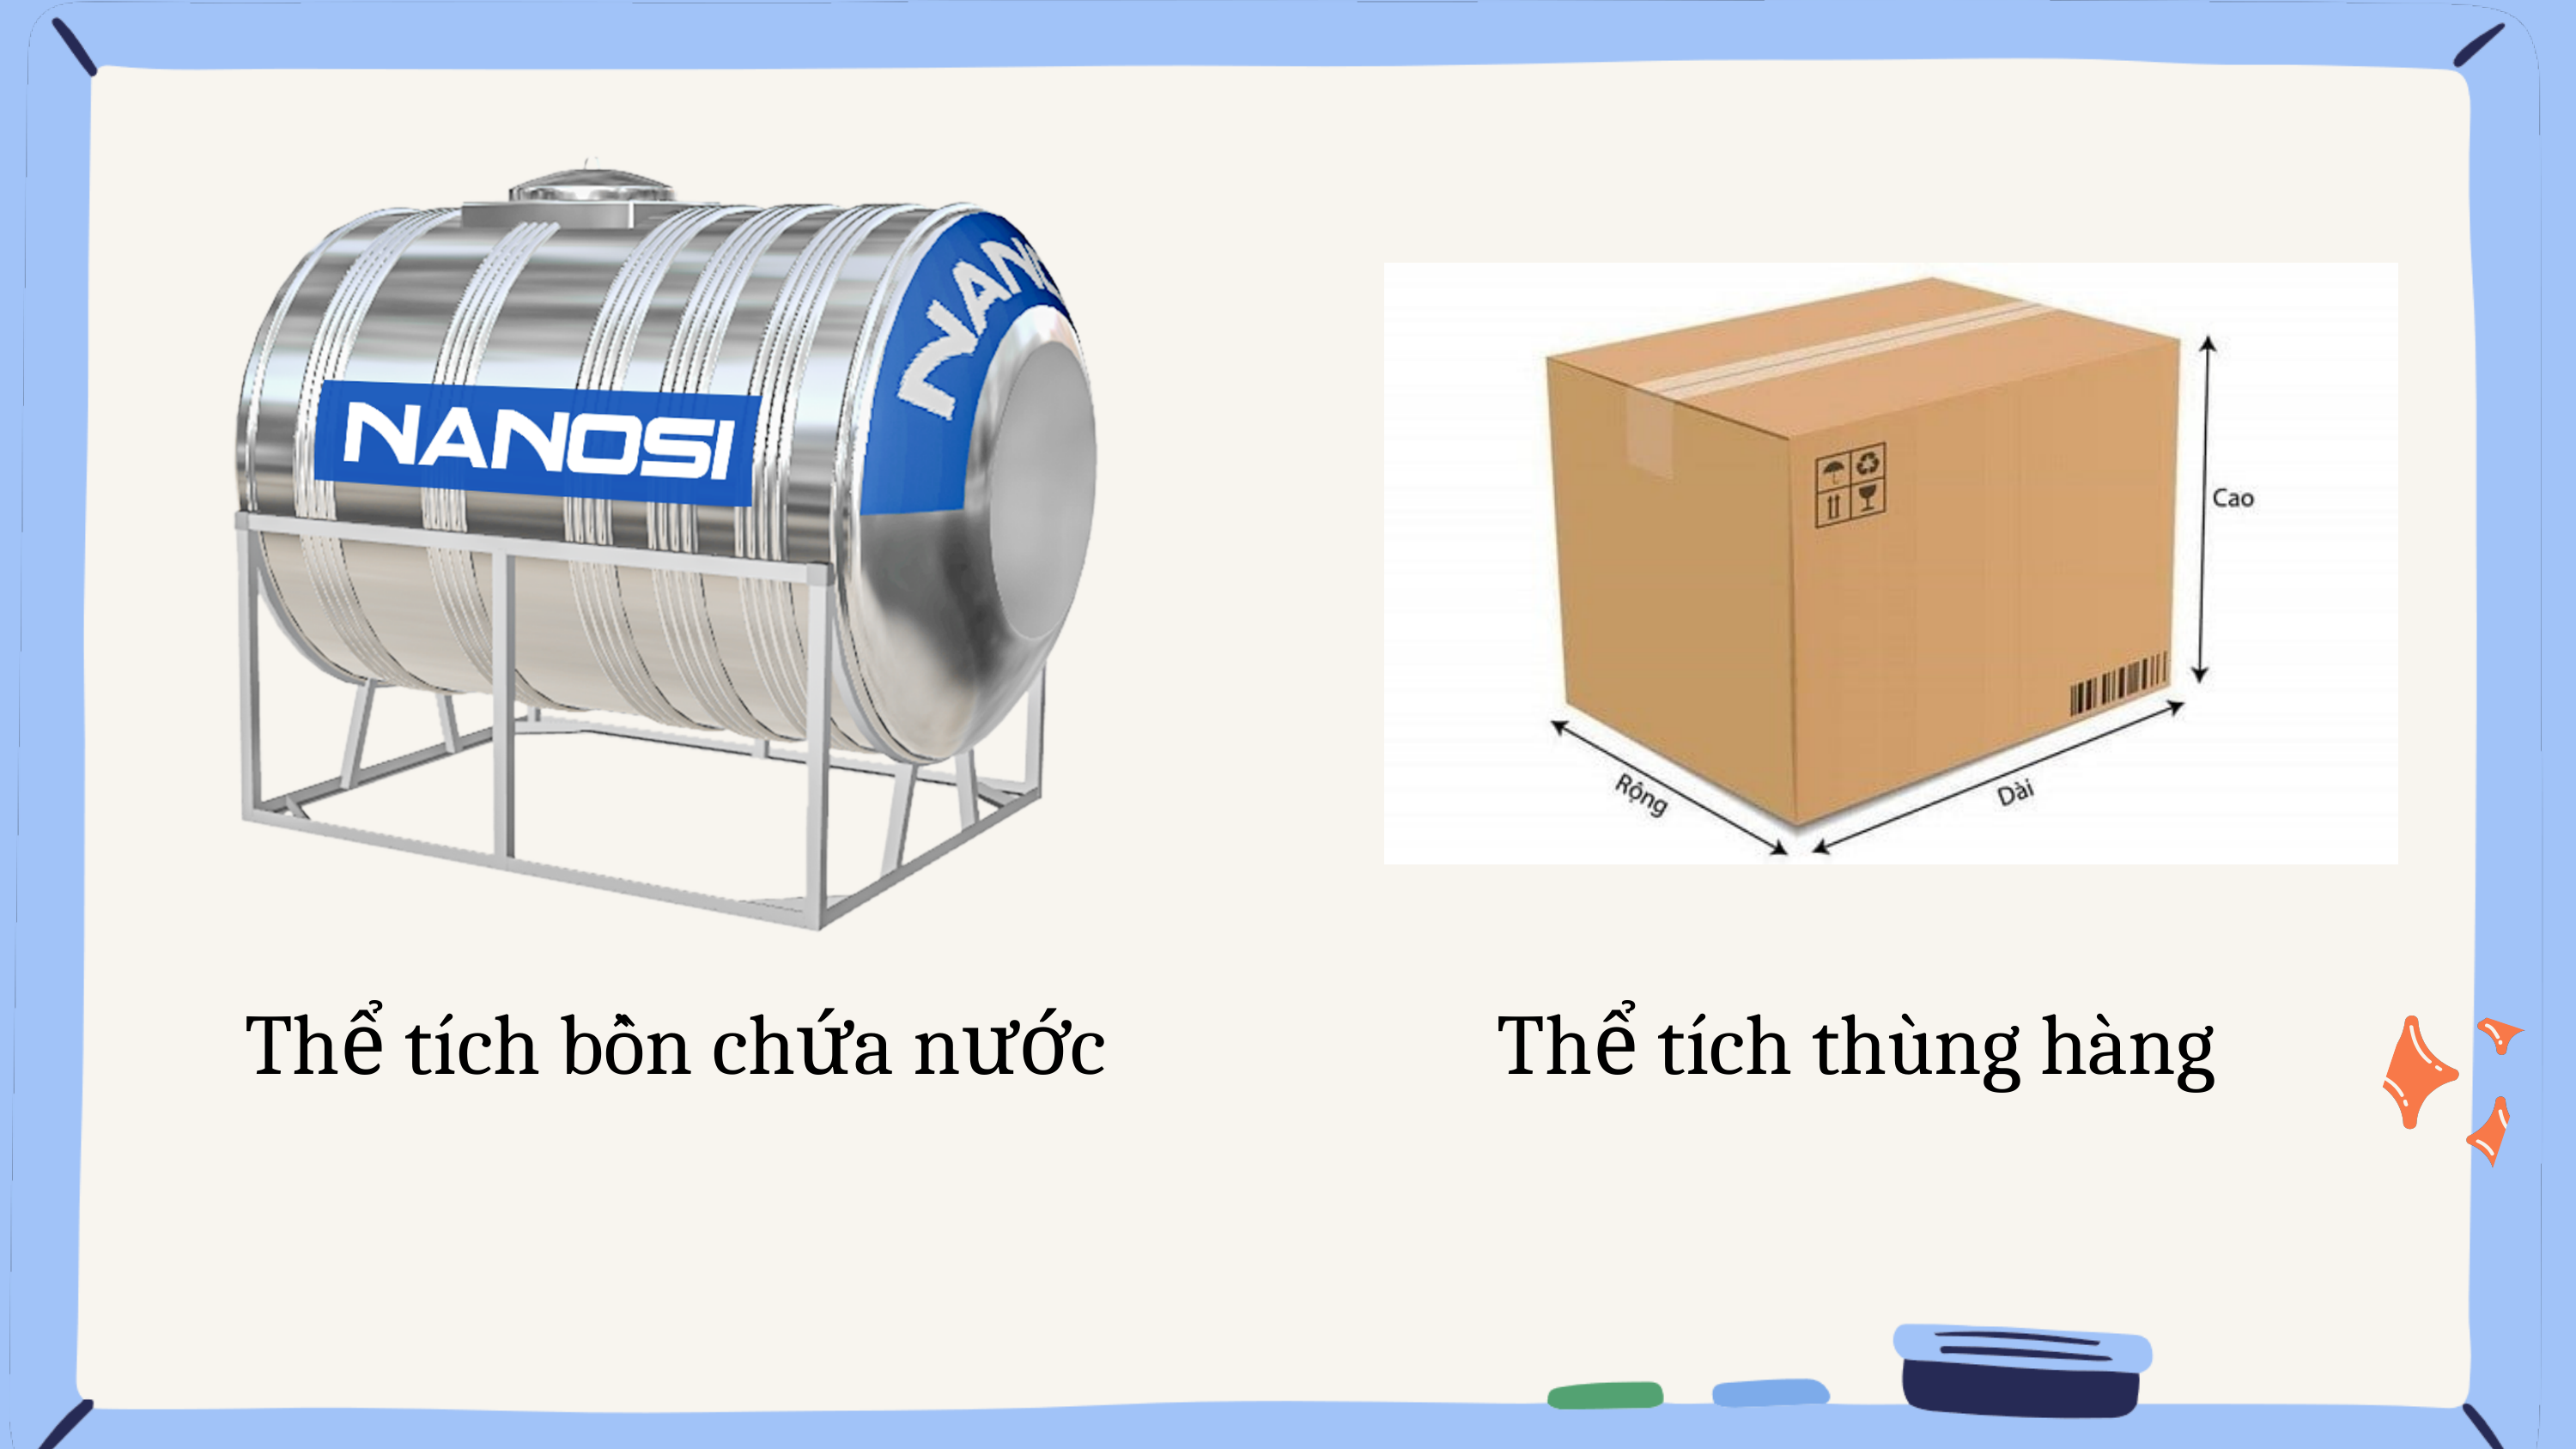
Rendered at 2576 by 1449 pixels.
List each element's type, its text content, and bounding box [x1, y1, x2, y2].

text_box [9, 0, 2544, 1449]
picture [128, 0, 1192, 1064]
text_box Thể tích bồn chứa nước [192, 1070, 1159, 1098]
text_box [2364, 993, 2537, 1182]
picture [1384, 262, 2398, 864]
text_box Thể tích thùng hàng [1373, 981, 2340, 1098]
